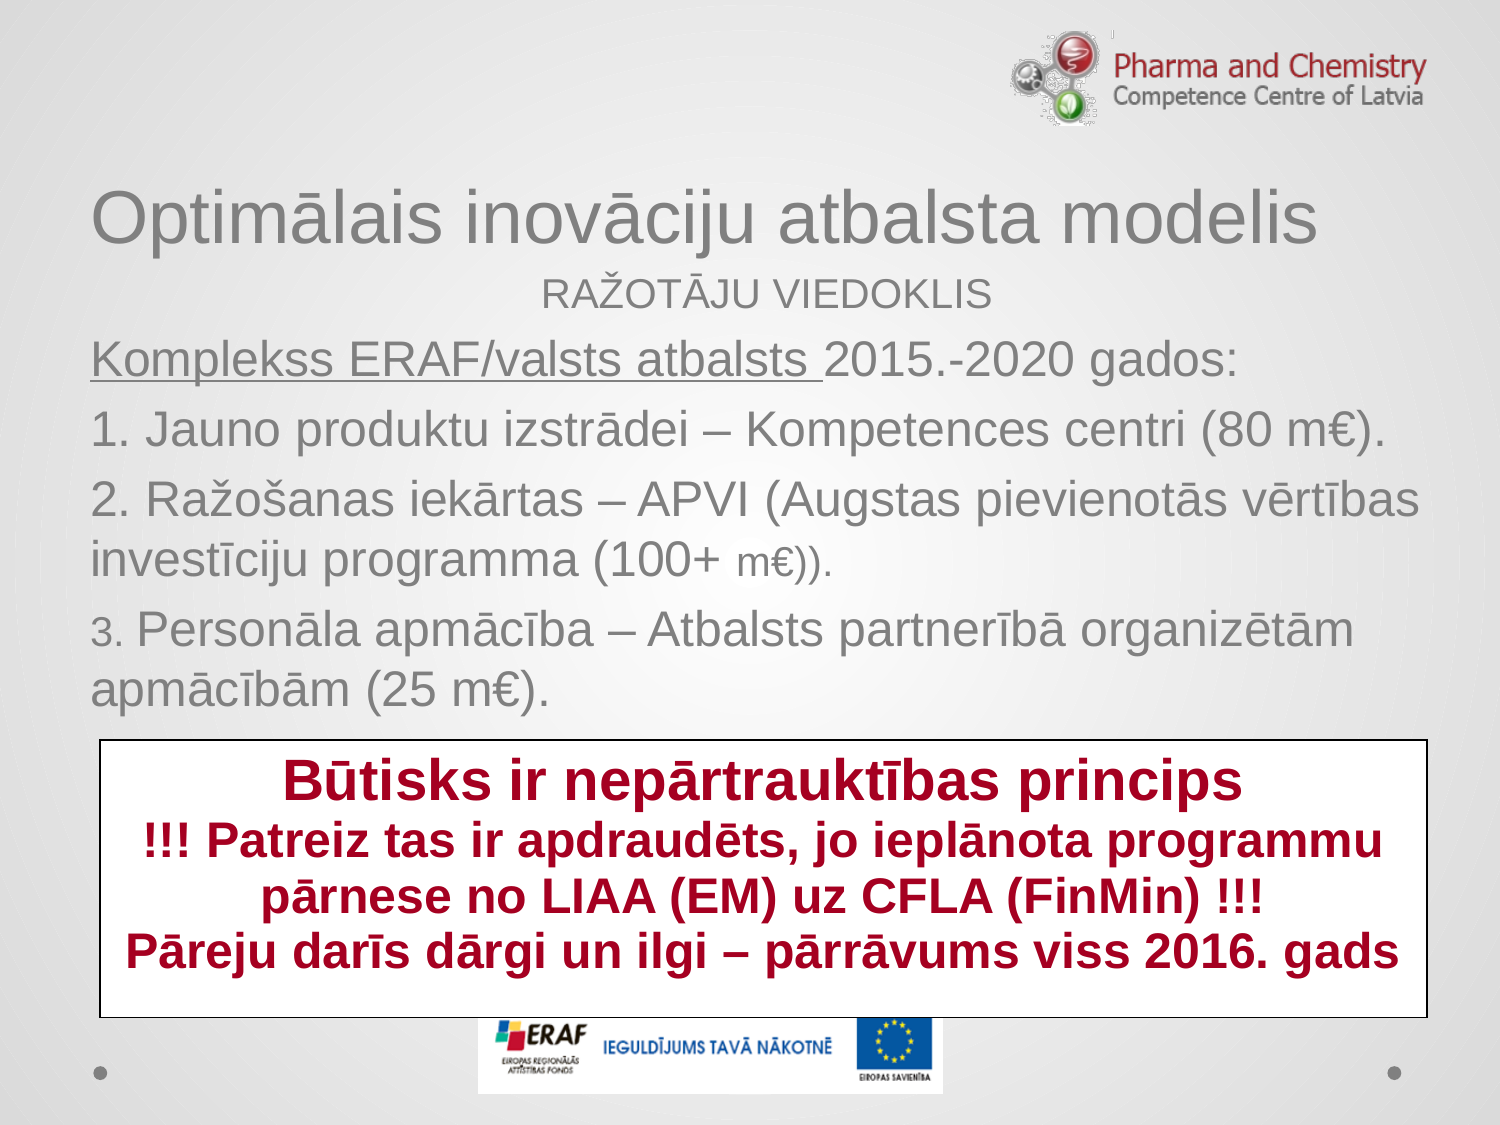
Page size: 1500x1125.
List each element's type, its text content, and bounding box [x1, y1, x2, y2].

picture [478, 999, 943, 1095]
title [82, 0, 1433, 160]
list Optimālais inovāciju atbalsta modelis RAŽOTĀJU VIEDOKLIS Komplekss ERAF/valsts atbalsts 2015.-2020 gados: 1. Jauno produktu izstrādei – Kompetences centri (80 m€). 2. Ražošanas iekārtas – APVI (Augstas pievienotās vērtības investīciju programma (100+ m€)). 3. Personāla apmācība – Atbalsts partnerībā organizētām apmācībām (25 m€). [75, 160, 1459, 1005]
picture [1009, 30, 1427, 126]
table_header Būtisks ir nepārtrauktības princips !!! Patreiz tas ir apdraudēts, jo ieplānota programmu pārnese no LIAA (EM) uz CFLA (FinMin) !!! Pāreju darīs dārgi un ilgi – pārrāvums viss 2016. gads [101, 741, 1426, 1017]
